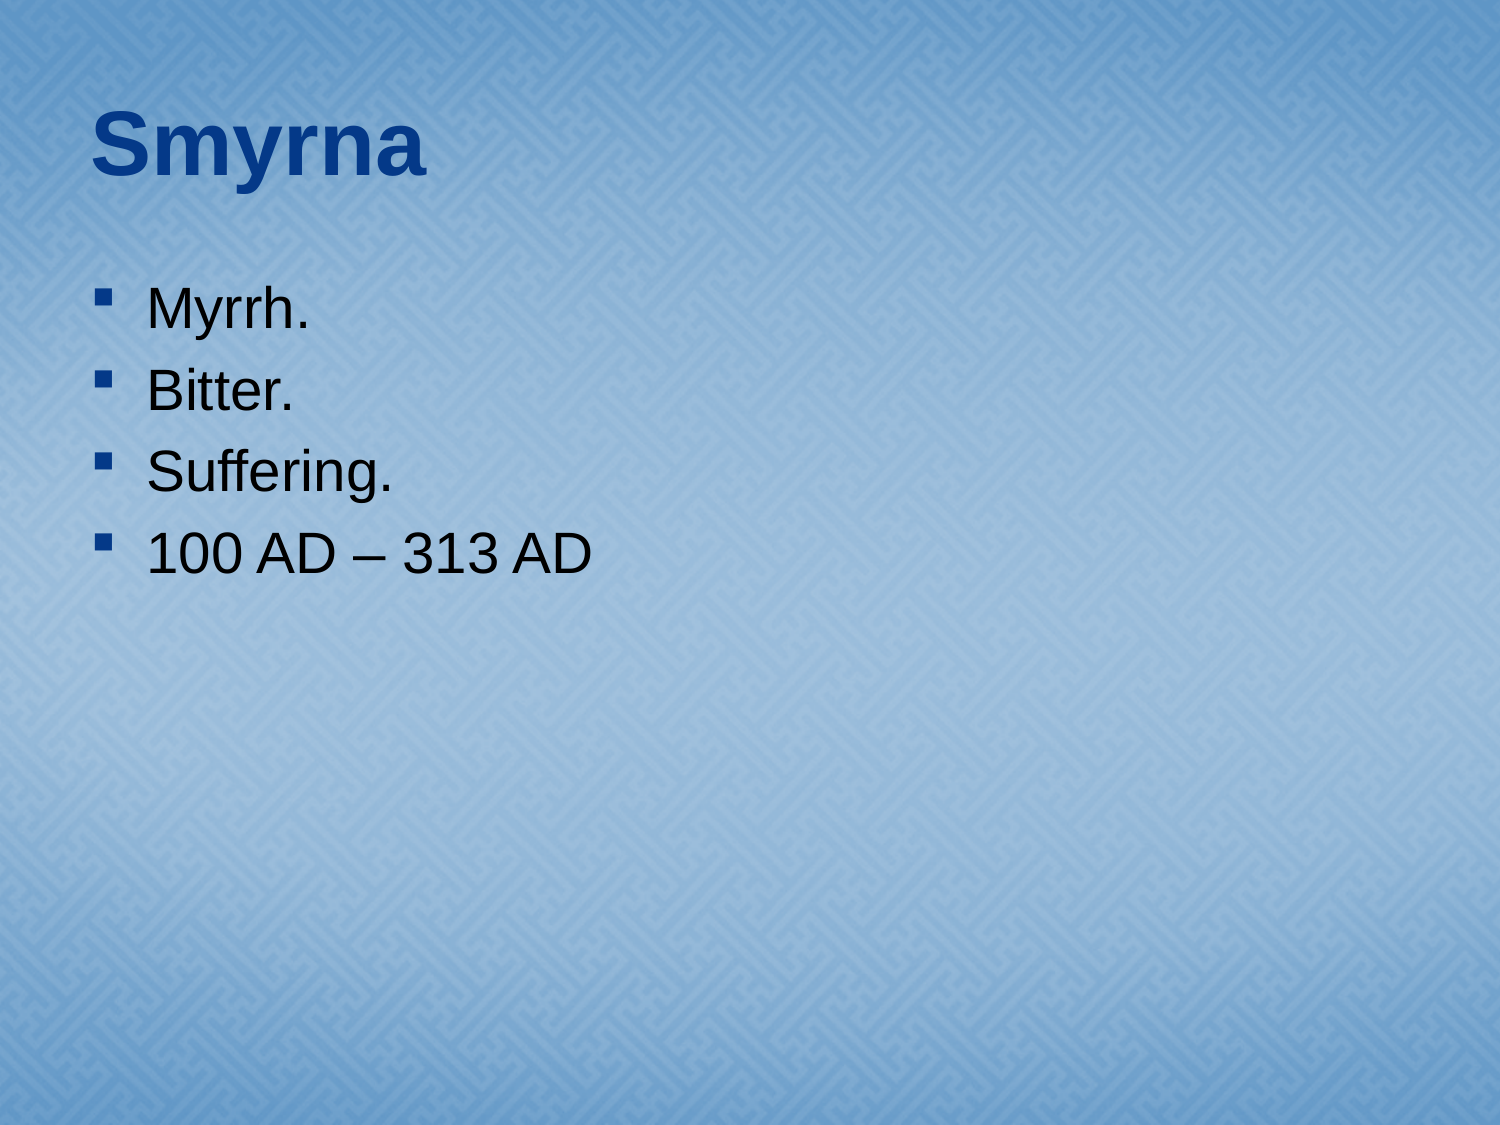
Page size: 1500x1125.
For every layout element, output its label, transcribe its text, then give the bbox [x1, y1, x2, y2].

title Smyrna [75, 45, 1425, 233]
list Myrrh. Bitter. Suffering. 100 AD – 313 AD [75, 262, 1425, 1005]
